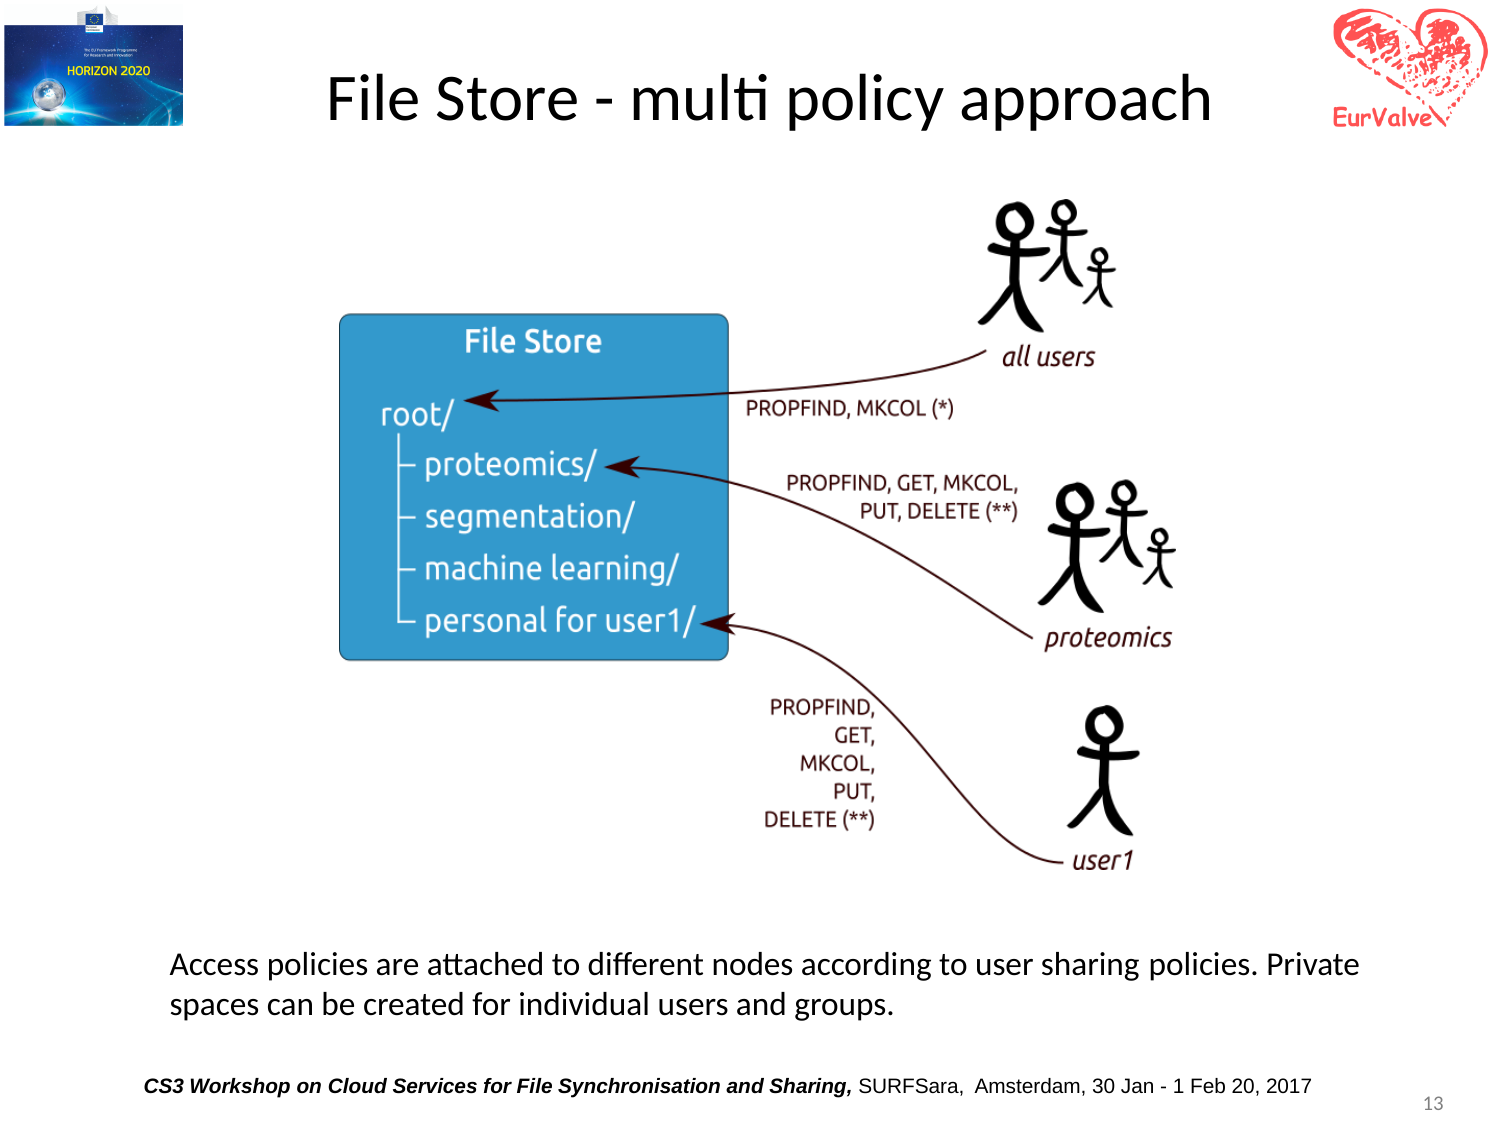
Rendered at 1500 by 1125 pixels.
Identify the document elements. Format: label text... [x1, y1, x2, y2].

text_box Access policies are attached to different nodes according to user sharing policies. Private spaces can be created for individual users and groups. [154, 934, 1397, 1030]
text_box File Store - multi policy approach [236, 0, 1305, 188]
picture [339, 198, 1176, 870]
picture [1329, 4, 1492, 131]
